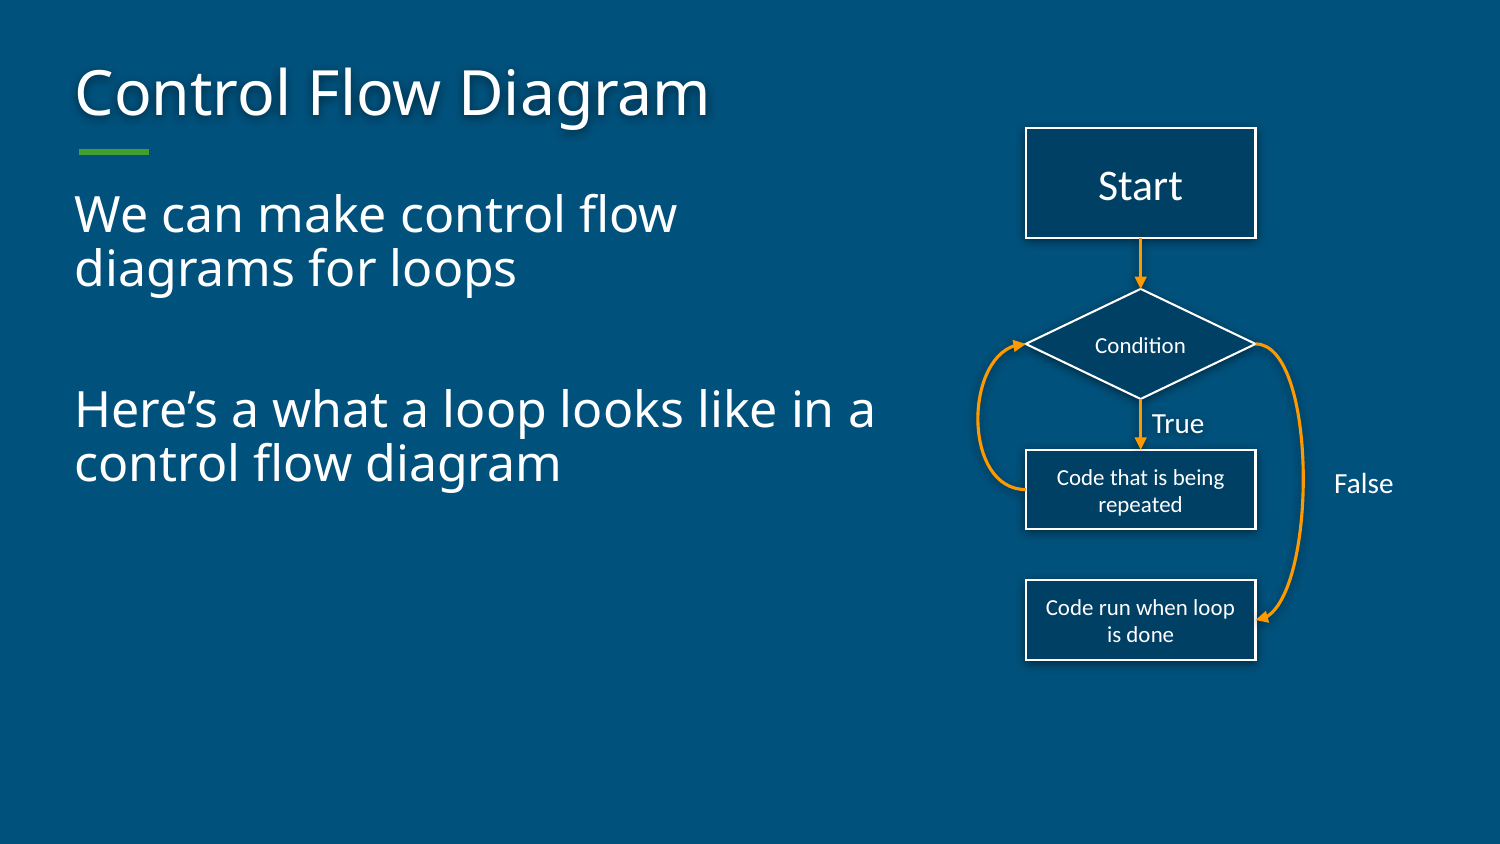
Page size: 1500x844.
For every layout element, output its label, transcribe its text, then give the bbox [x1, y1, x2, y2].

picture [977, 421, 985, 459]
text_box Code that is being repeated [1025, 449, 1251, 530]
text_box Condition [1027, 291, 1253, 397]
text_box True [1141, 398, 1239, 446]
title Control Flow Diagram [63, 39, 1437, 152]
text_box False [1323, 459, 1442, 506]
list We can make control flow diagrams for loops Here’s a what a loop looks like in a control flow diagram [63, 183, 906, 750]
picture [1298, 412, 1304, 542]
text_box Code run when loop is done [1025, 580, 1256, 660]
text_box Start [1025, 128, 1256, 239]
